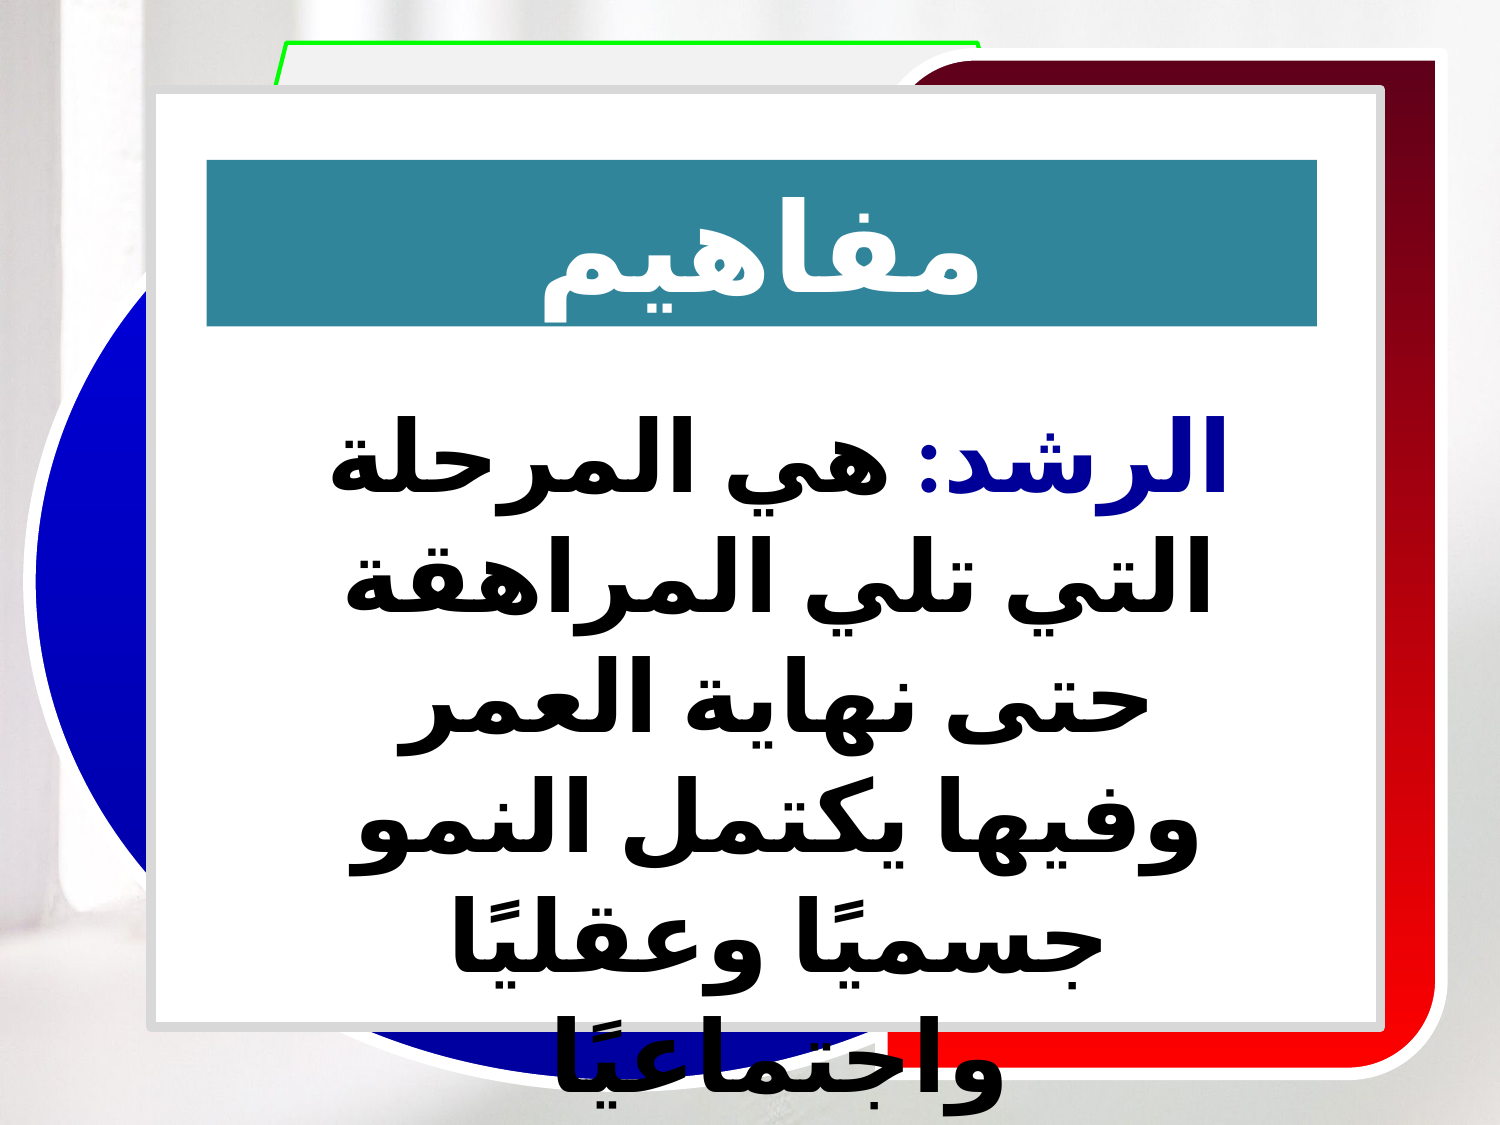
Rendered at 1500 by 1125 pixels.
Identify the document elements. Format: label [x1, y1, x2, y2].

text_box [29, 42, 1442, 1086]
picture [0, 0, 1500, 1125]
